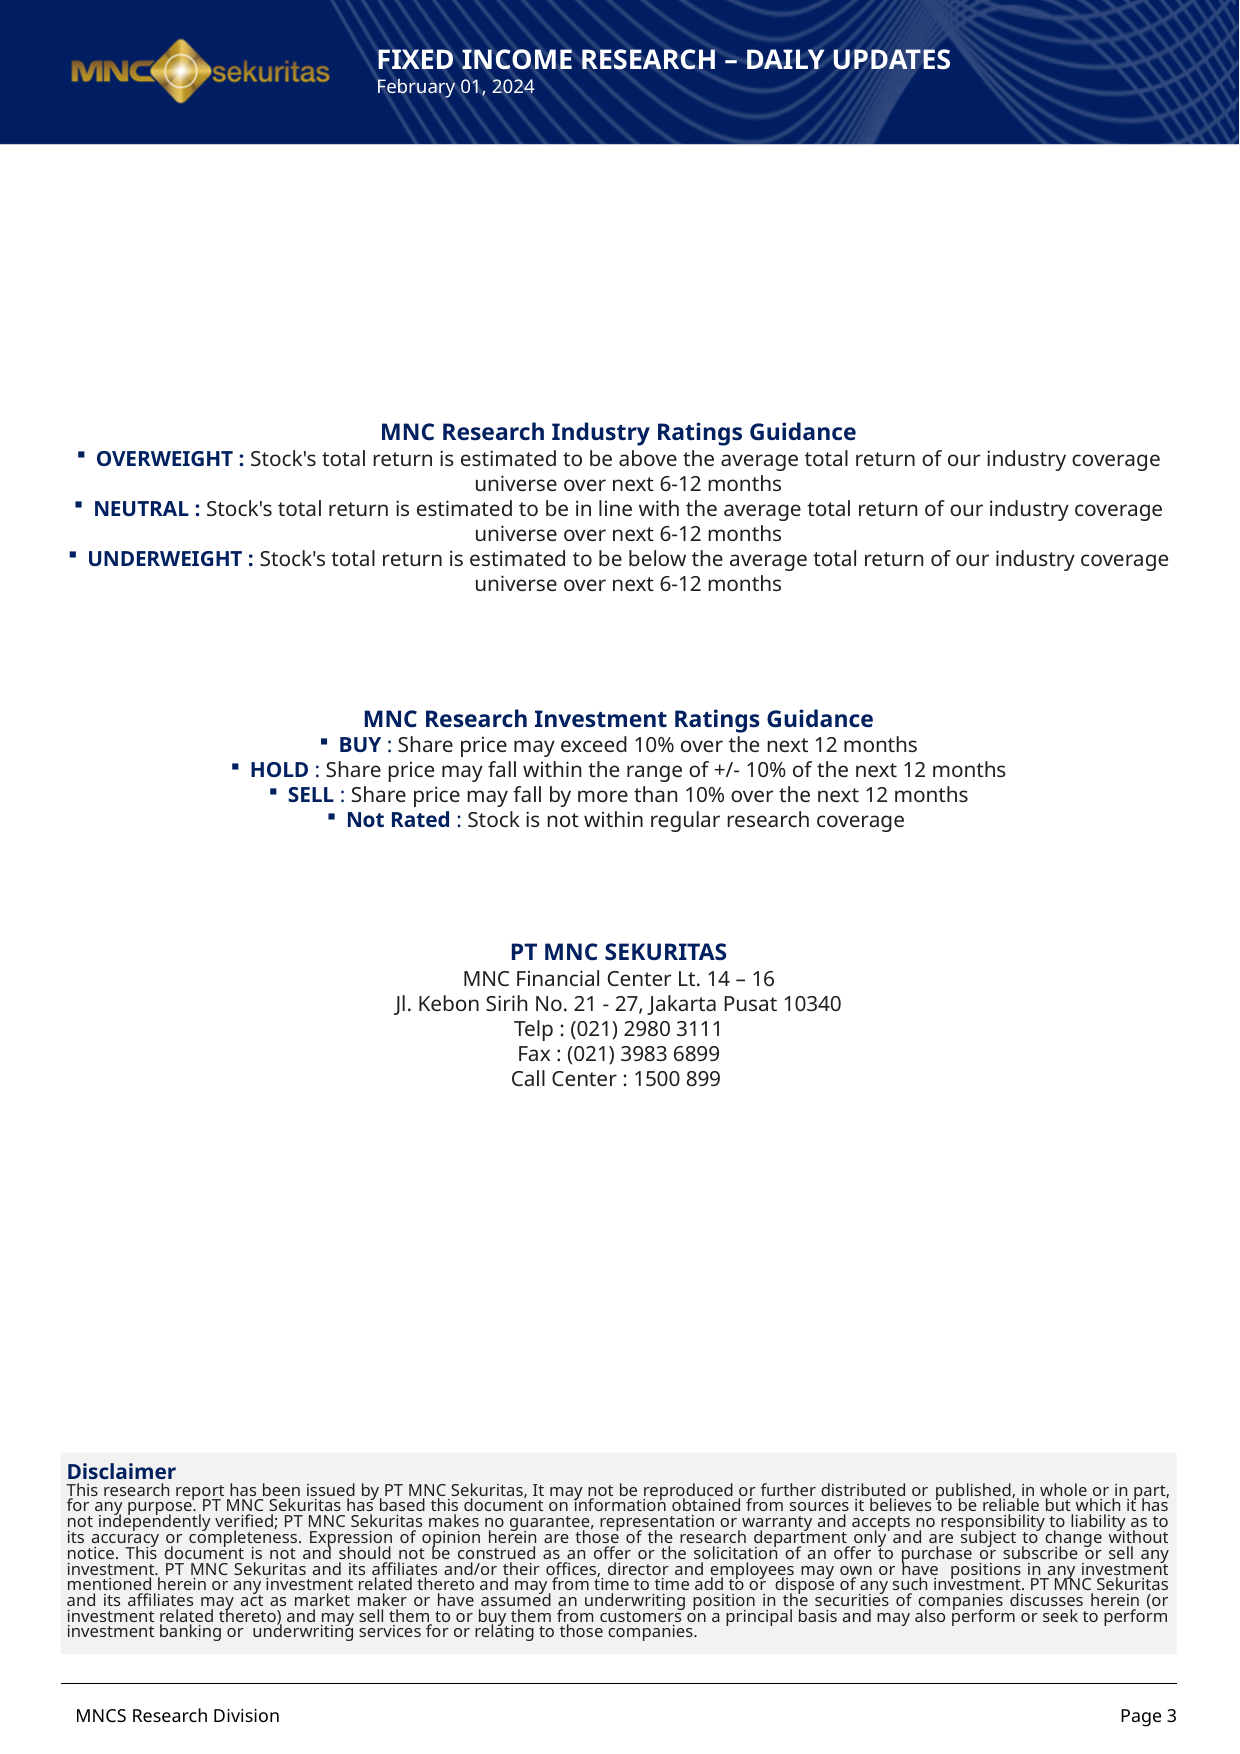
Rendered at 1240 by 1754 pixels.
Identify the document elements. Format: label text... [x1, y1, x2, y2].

text_box PT MNC SEKURITAS MNC Financial Center Lt. 14 – 16 Jl. Kebon Sirih No. 21 - 27, Jakarta Pusat 10340 Telp : (021) 2980 3111 Fax : (021) 3983 6899 Call Center : 1500 899 [60, 931, 1177, 1094]
text_box MNC Research Industry Ratings Guidance OVERWEIGHT : Stock's total return is estimated to be above the average total return of our industry coverage universe over next 6-12 months NEUTRAL : Stock's total return is estimated to be in line with the average total return of our industry coverage universe over next 6-12 months UNDERWEIGHT : Stock's total return is estimated to be below the average total return of our industry coverage universe over next 6-12 months [60, 411, 1177, 614]
text_box Page 3 [642, 1697, 1193, 1734]
text_box MNCS Research Division [60, 1697, 642, 1734]
text_box MNC Research Investment Ratings Guidance BUY : Share price may exceed 10% over the next 12 months HOLD : Share price may fall within the range of +/- 10% of the next 12 months SELL : Share price may fall by more than 10% over the next 12 months Not Rated : Stock is not within regular research coverage [60, 698, 1177, 848]
picture [0, 0, 1239, 146]
text_box Disclaimer This research report has been issued by PT MNC Sekuritas, It may not be reproduced or further distributed or published, in whole or in part, for any purpose. PT MNC Sekuritas has based this document on information obtained from sources it believes to be reliable but which it has not independently verified; PT MNC Sekuritas makes no guarantee, representation or warranty and accepts no responsibility to liability as to its accuracy or completeness. Expression of opinion herein are those of the research department only and are subject to change without notice. This document is not and should not be construed as an offer or the solicitation of an offer to purchase or subscribe or sell any investment. PT MNC Sekuritas and its affiliates and/or their offices, director and employees may own or have positions in any investment mentioned herein or any investment related thereto and may from time to time add to or dispose of any such investment. PT MNC Sekuritas and its affiliates may act as market maker or have assumed an underwriting position in the securities of companies discusses herein (or investment related thereto) and may sell them to or buy them from customers on a principal basis and may also perform or seek to perform investment banking or underwriting services for or relating to those companies. [60, 1452, 1177, 1655]
